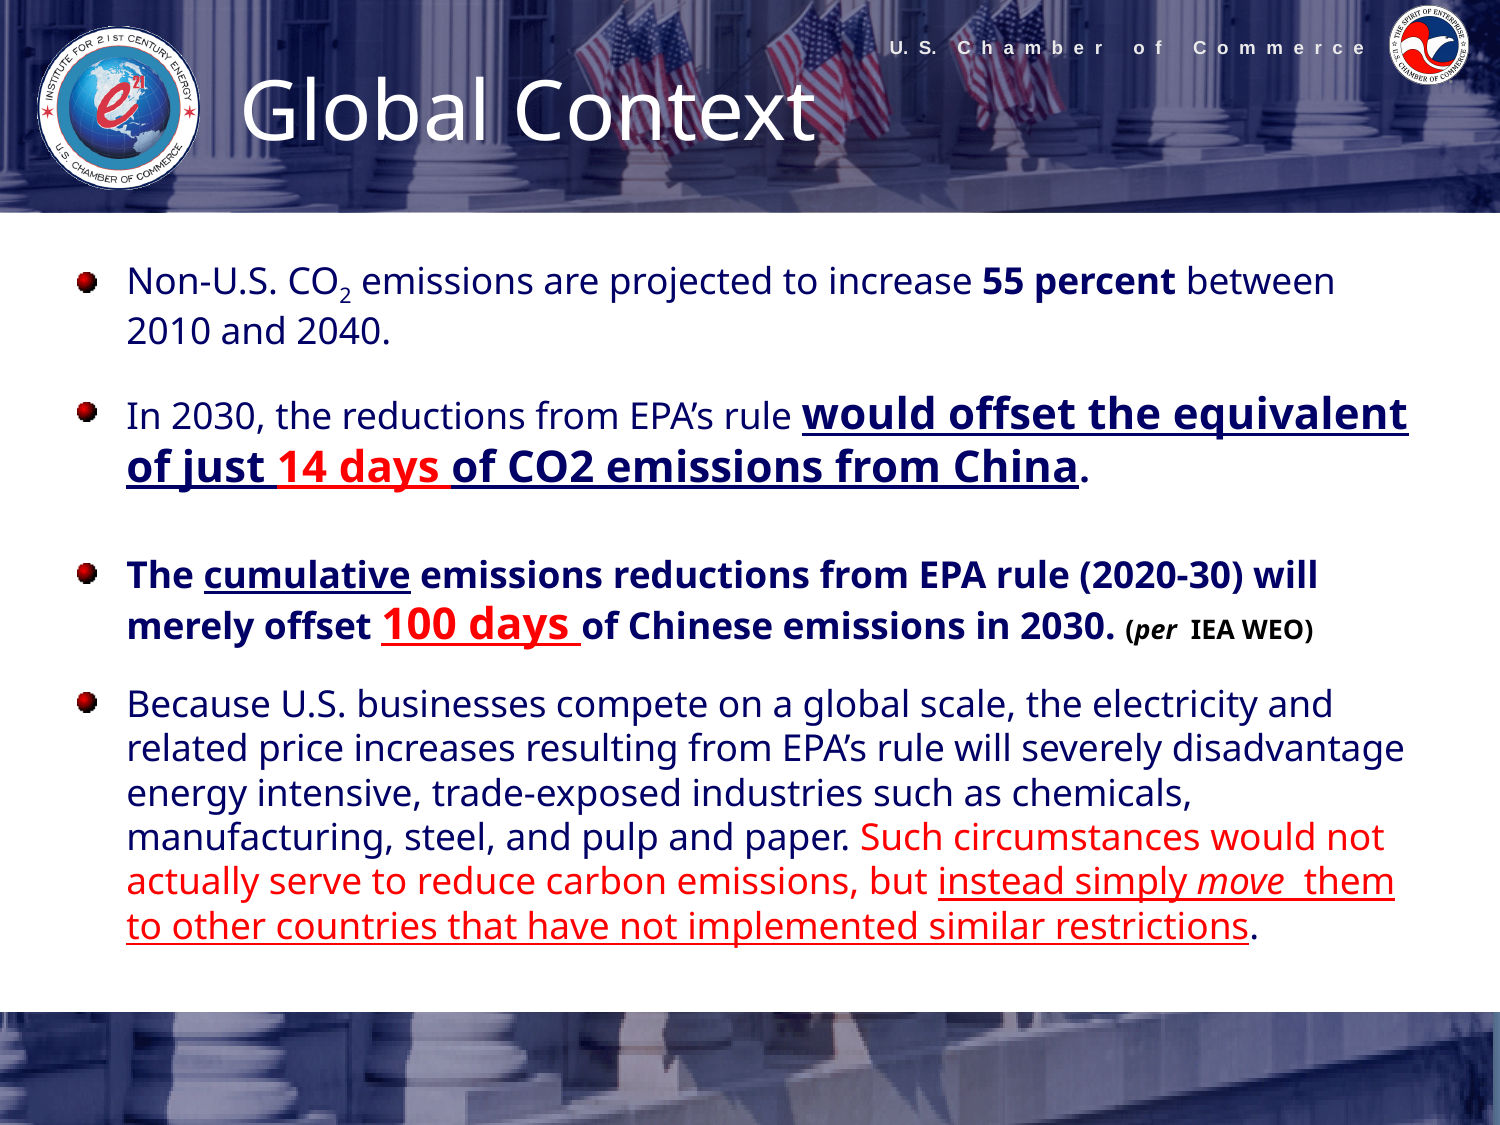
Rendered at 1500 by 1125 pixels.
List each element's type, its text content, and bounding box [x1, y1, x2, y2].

picture [1387, 3, 1471, 87]
picture [77, 563, 97, 584]
text_box Non-U.S. CO2 emissions are projected to increase 55 percent between 2010 and 2040. In 2030, the reductions from EPA’s rule would offset the equivalent of just 14 days of CO2 emissions from China. The cumulative emissions reductions from EPA rule (2020-30) will merely offset 100 days of Chinese emissions in 2030. (per IEA WEO) Because U.S. businesses compete on a global scale, the electricity and related price increases resulting from EPA’s rule will severely disadvantage energy intensive, trade-exposed industries such as chemicals, manufacturing, steel, and pulp and paper. Such circumstances would not actually serve to reduce carbon emissions, but instead simply move them to other countries that have not implemented similar restrictions. [62, 249, 1425, 1000]
picture [0, 1012, 1500, 1125]
picture [77, 272, 97, 293]
picture [77, 692, 97, 713]
picture [77, 402, 97, 422]
picture [37, 26, 200, 190]
text_box Global Context [225, 50, 1388, 175]
